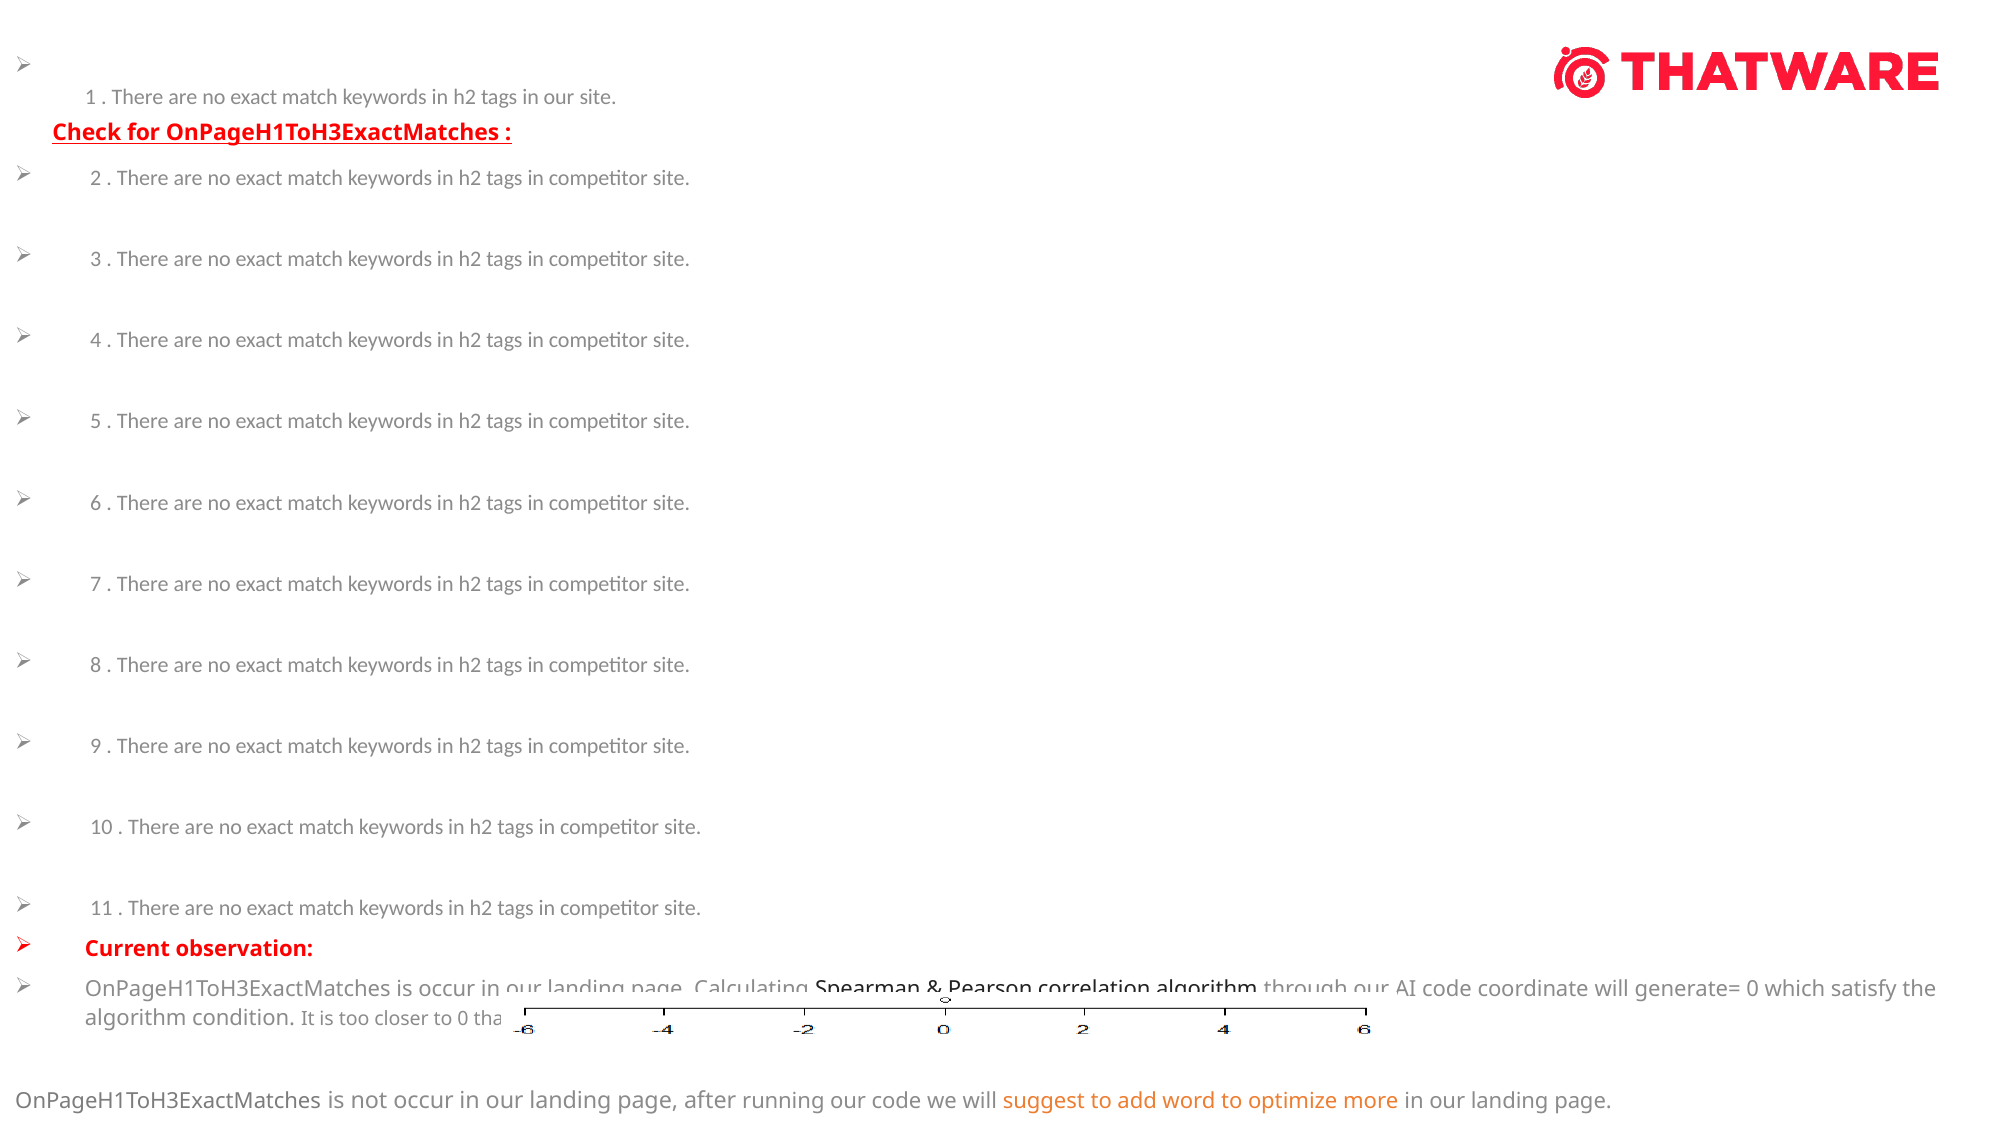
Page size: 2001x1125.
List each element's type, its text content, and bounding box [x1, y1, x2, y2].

picture [1553, 44, 1940, 100]
list 1 . There are no exact match keywords in h2 tags in our site. 2 . There are no exact match keywords in h2 tags in competitor site. 3 . There are no exact match keywords in h2 tags in competitor site. 4 . There are no exact match keywords in h2 tags in competitor site. 5 . There are no exact match keywords in h2 tags in competitor site. 6 . There are no exact match keywords in h2 tags in competitor site. 7 . There are no exact match keywords in h2 tags in competitor site. 8 . There are no exact match keywords in h2 tags in competitor site. 9 . There are no exact match keywords in h2 tags in competitor site. 10 . There are no exact match keywords in h2 tags in competitor site. 11 . There are no exact match keywords in h2 tags in competitor site. Current observation: OnPageH1ToH3ExactMatches is occur in our landing page. Calculating Spearman & Pearson correlation algorithm through our AI code coordinate will generate= 0 which satisfy the algorithm condition. It is too closer to 0 that means data appears random. OnPageH1ToH3ExactMatches is not occur in our landing page, after running our code we will suggest to add word to optimize more in our landing page. [0, 44, 1989, 1125]
picture [501, 992, 1397, 1042]
